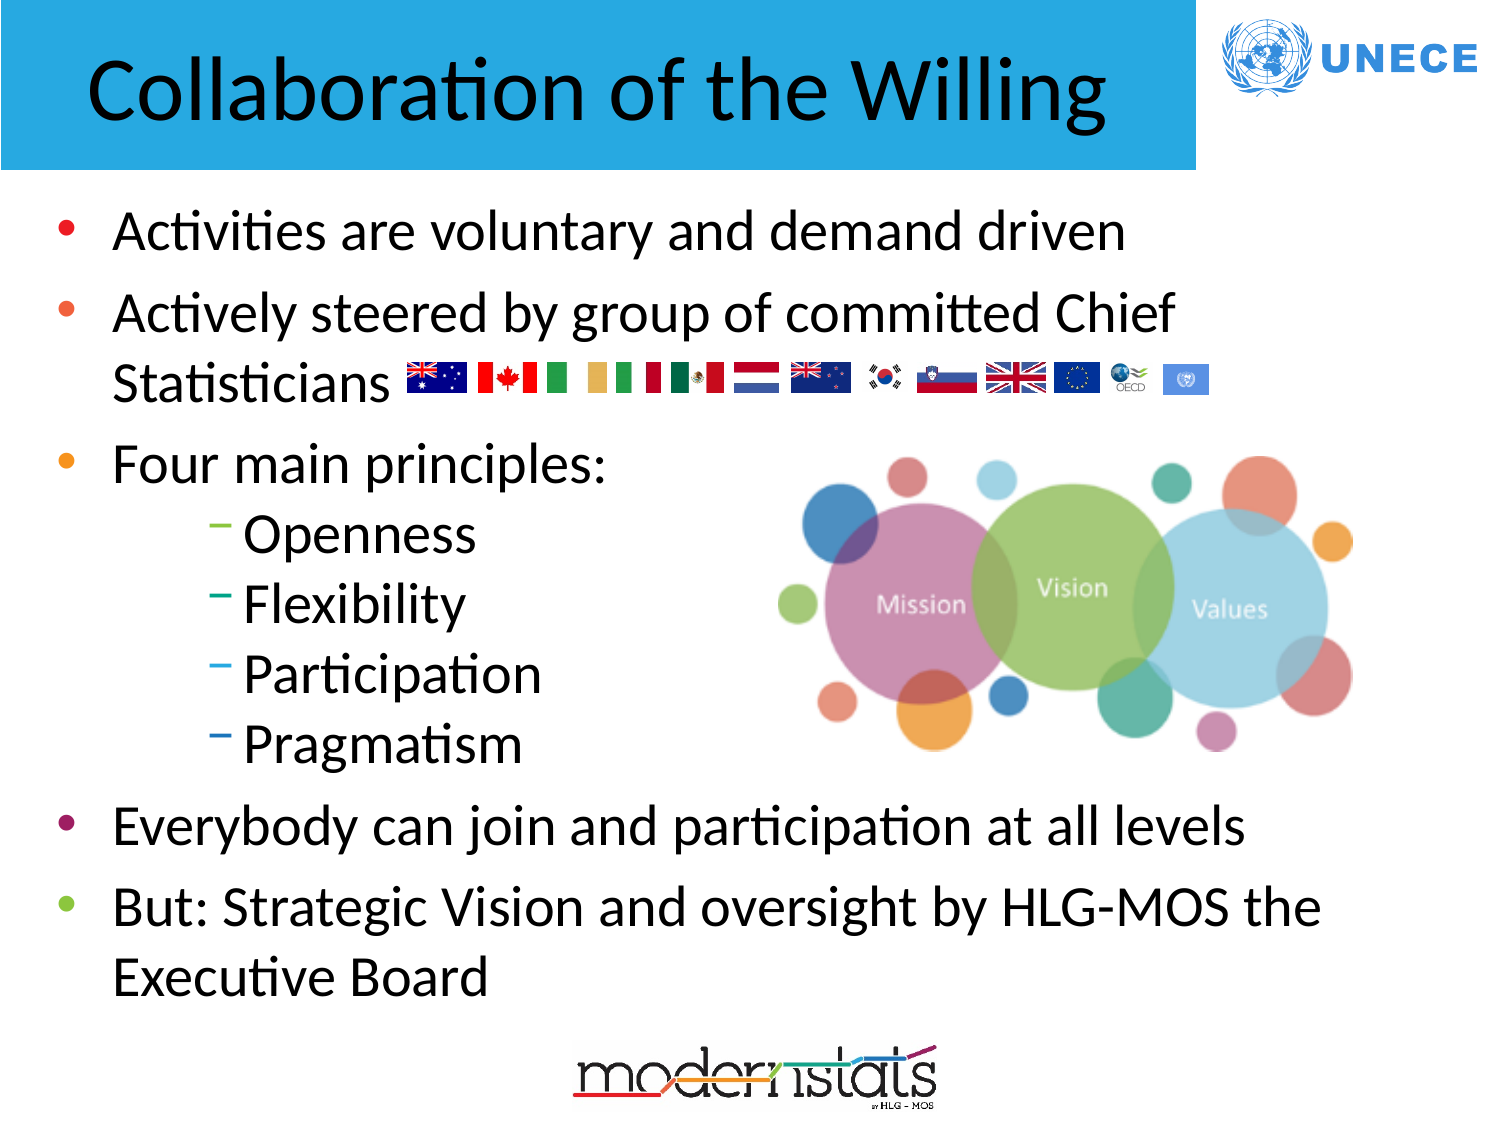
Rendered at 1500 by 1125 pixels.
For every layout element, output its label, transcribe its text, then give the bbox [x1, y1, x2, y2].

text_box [407, 361, 1209, 395]
picture [778, 456, 1353, 752]
list Activities are voluntary and demand driven Actively steered by group of committed Chief Statisticians Four main principles: Openness Flexibility Participation Pragmatism Everybody can join and participation at all levels But: Strategic Vision and oversight by HLG-MOS the Executive Board [41, 184, 1459, 1047]
picture [1222, 19, 1477, 97]
picture [572, 1047, 937, 1112]
title Collaboration of the Willing [1, 0, 1196, 170]
